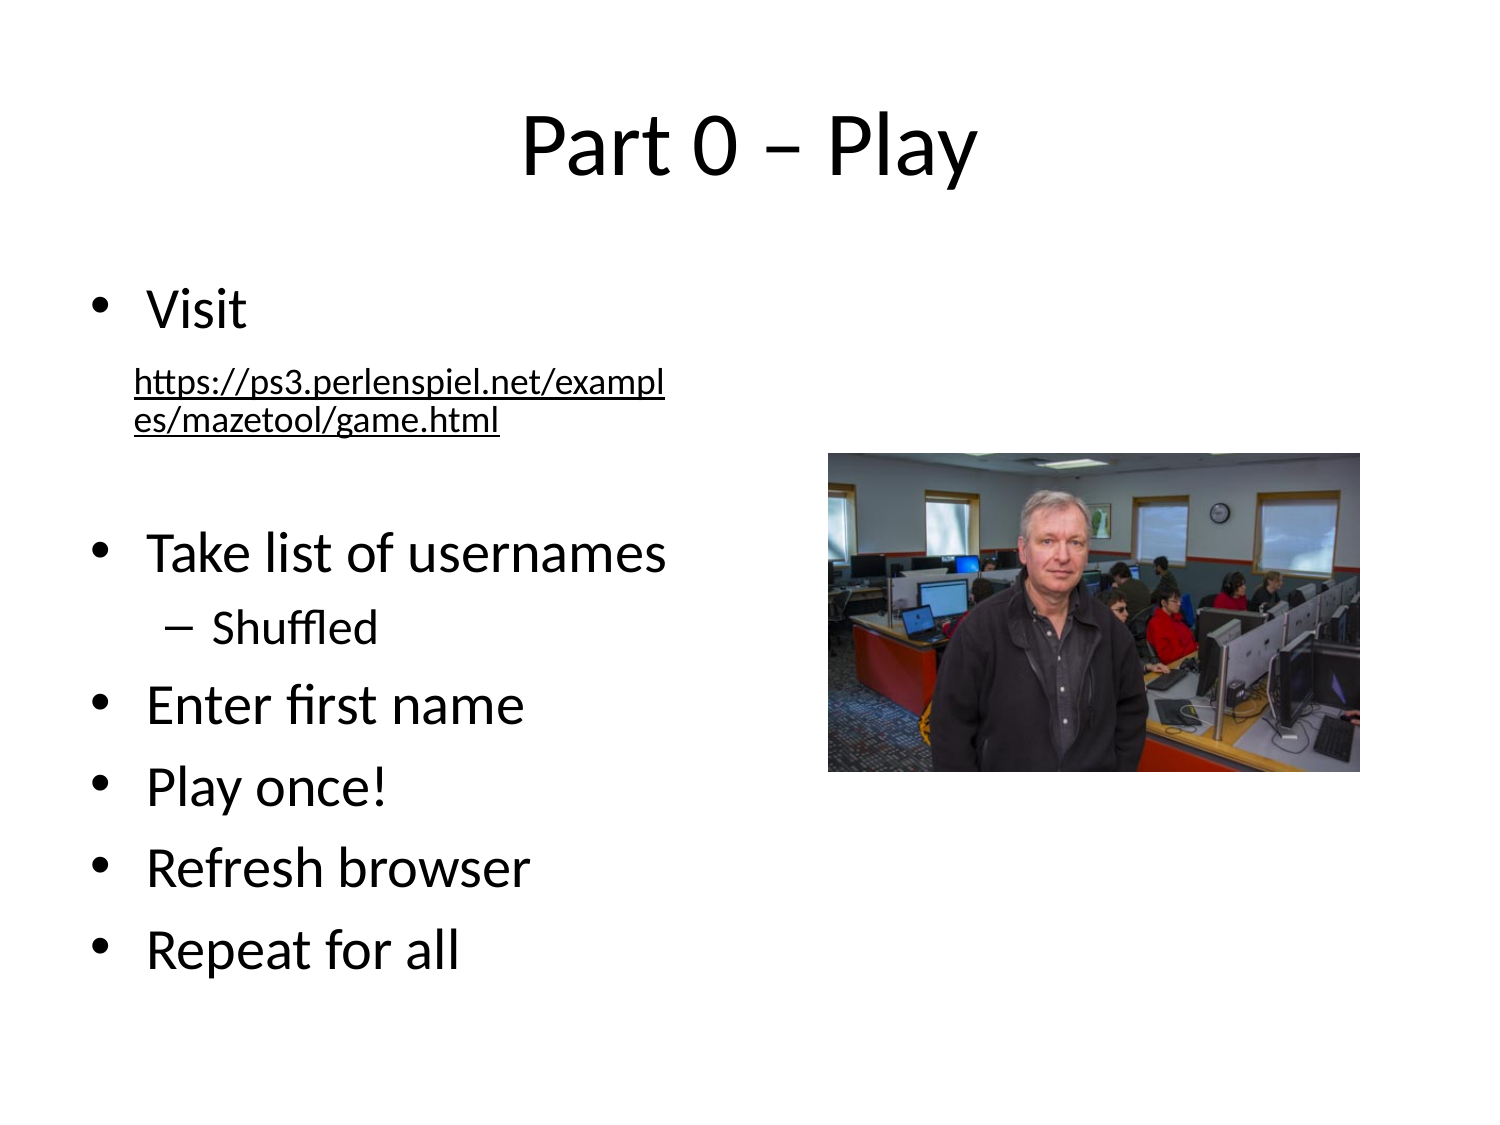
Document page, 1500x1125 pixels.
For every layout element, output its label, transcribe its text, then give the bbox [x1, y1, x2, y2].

list Visit Take list of usernames Shuffled Enter first name Play once! Refresh browser Repeat for all [75, 262, 738, 1005]
text_box https://ps3.perlenspiel.net/examples/mazetool/game.html [118, 349, 694, 455]
title Part 0 – Play [75, 45, 1425, 233]
picture [827, 452, 1360, 773]
